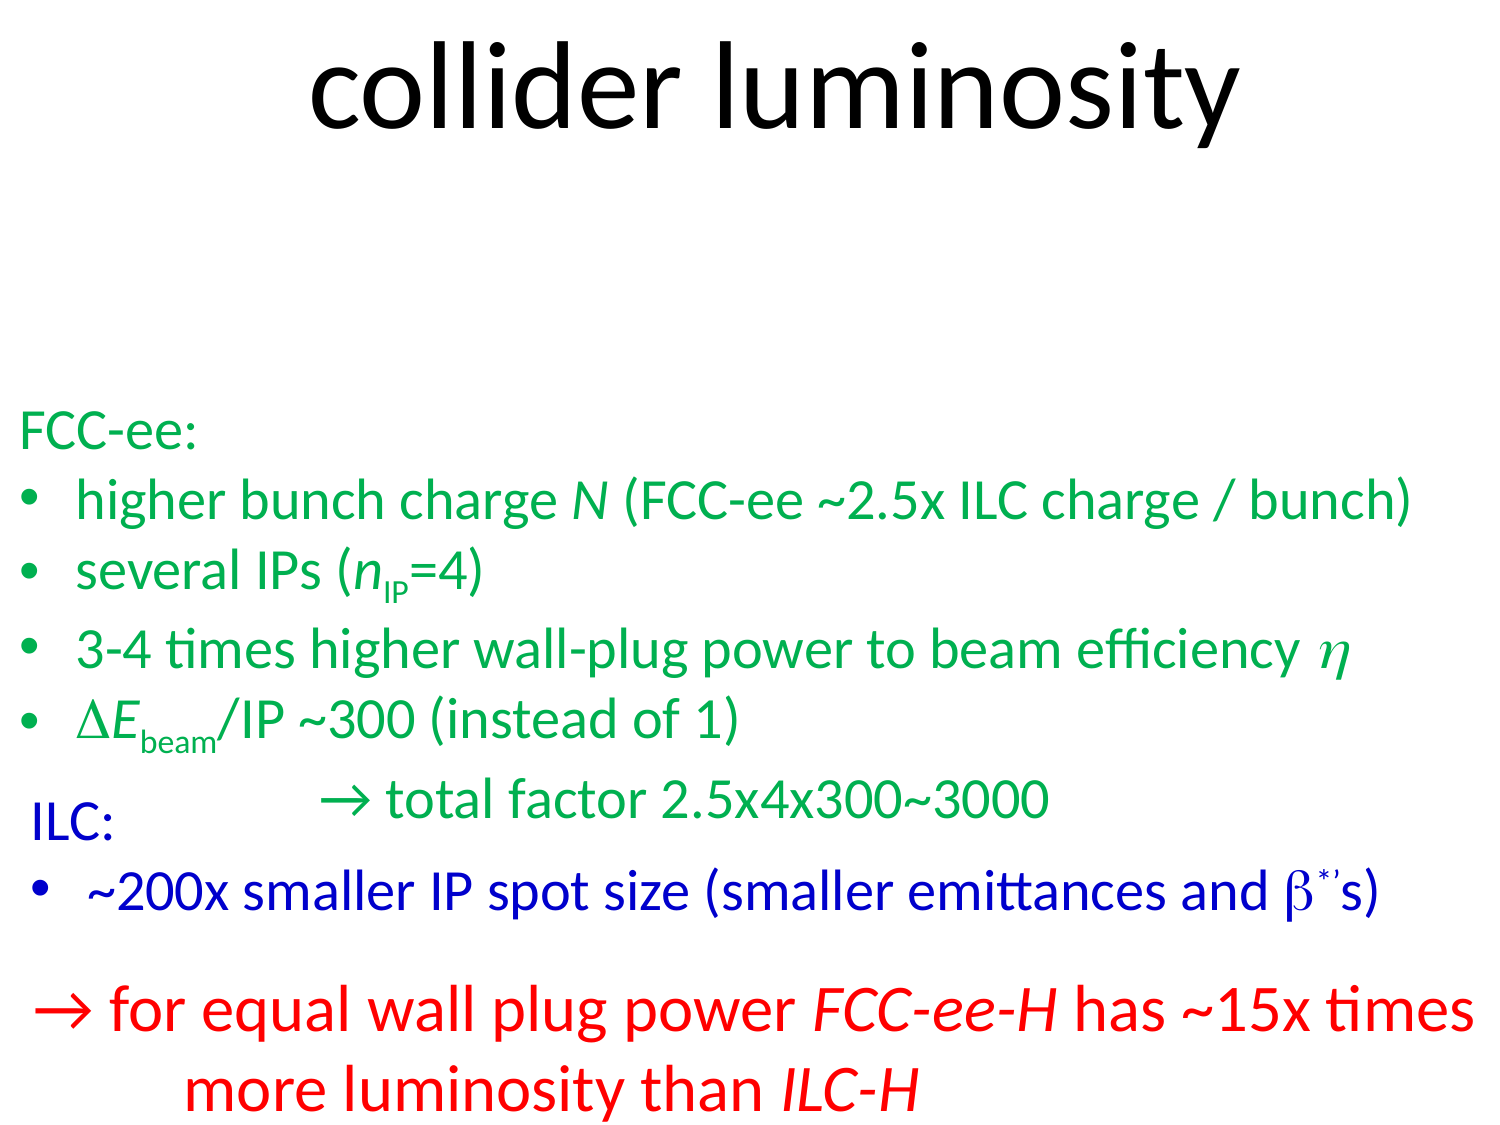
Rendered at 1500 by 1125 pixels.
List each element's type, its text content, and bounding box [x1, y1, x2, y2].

text_box → for equal wall plug power FCC-ee-H has ~15x times more luminosity than ILC-H [19, 957, 1500, 1125]
text_box FCC-ee: higher bunch charge N (FCC-ee ~2.5x ILC charge / bunch) several IPs (nIP=4) 3-4 times higher wall-plug power to beam efficiency h DEbeam/IP ~300 (instead of 1) → total factor 2.5x4x300~3000 [4, 383, 1496, 838]
text_box ILC: ~200x smaller IP spot size (smaller emittances and b*’s) [16, 775, 1500, 930]
text_box collider luminosity [293, 0, 1258, 161]
